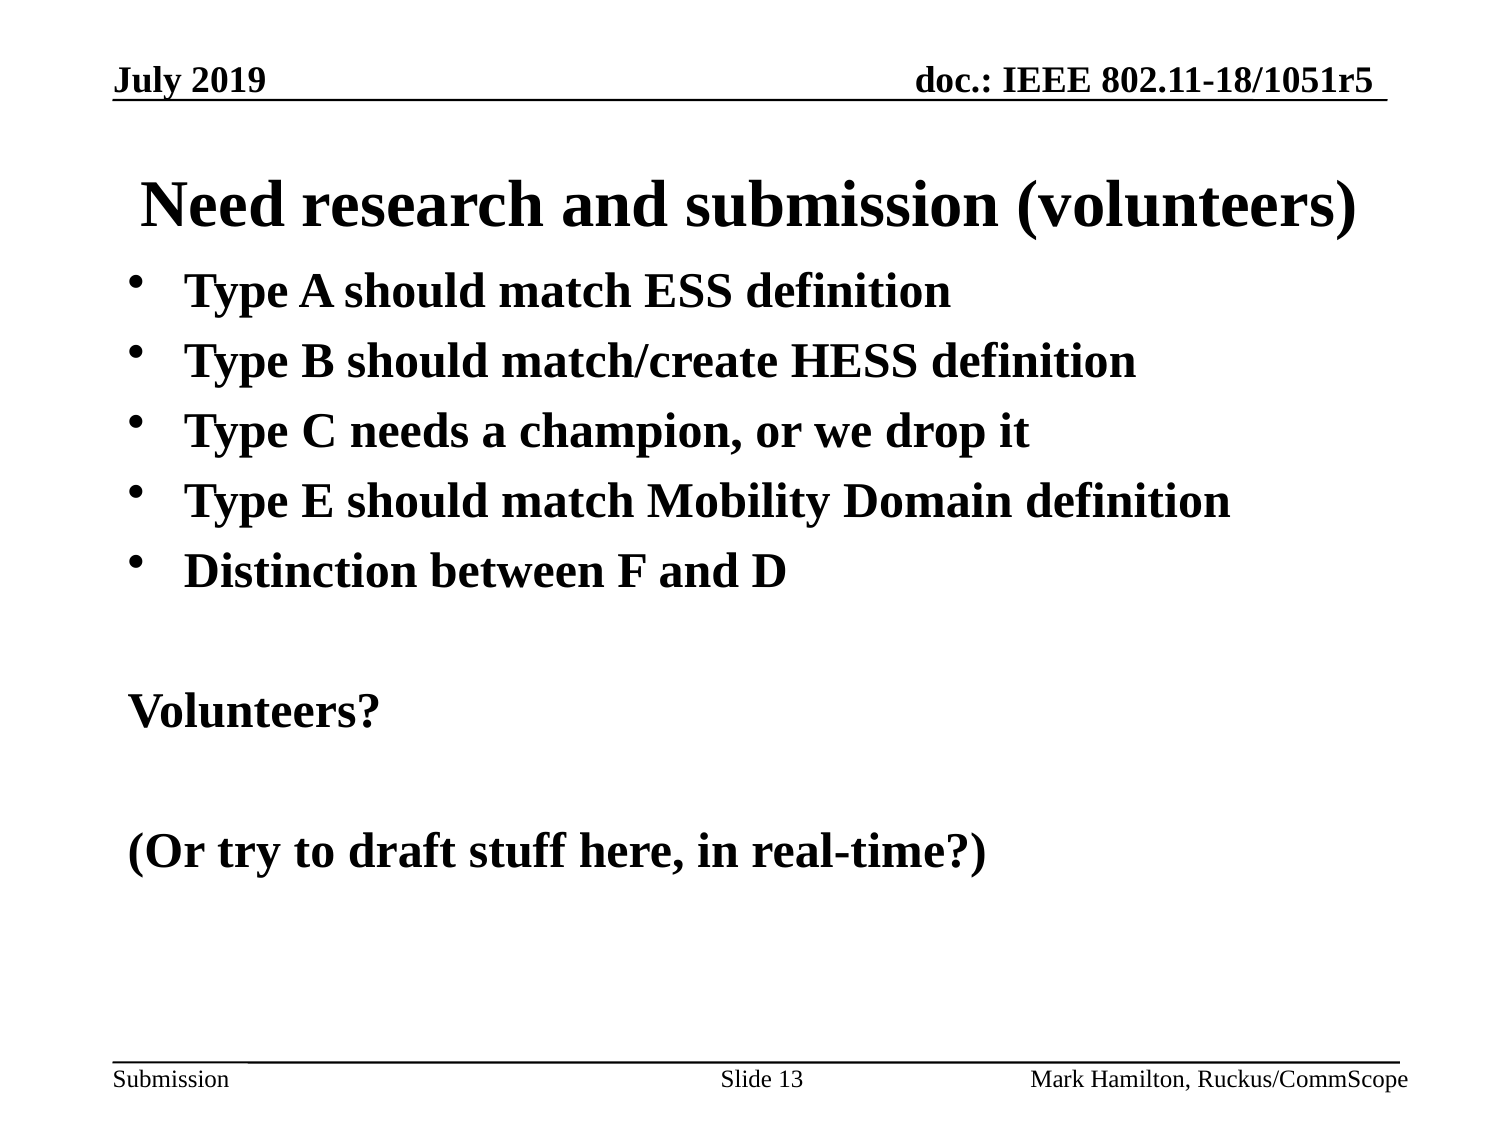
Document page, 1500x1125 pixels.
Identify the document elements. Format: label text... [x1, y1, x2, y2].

title Need research and submission (volunteers) [112, 112, 1388, 249]
list Type A should match ESS definition Type B should match/create HESS definition Type C needs a champion, or we drop it Type E should match Mobility Domain definition Distinction between F and D Volunteers? (Or try to draft stuff here, in real-time?) [112, 249, 1388, 1038]
